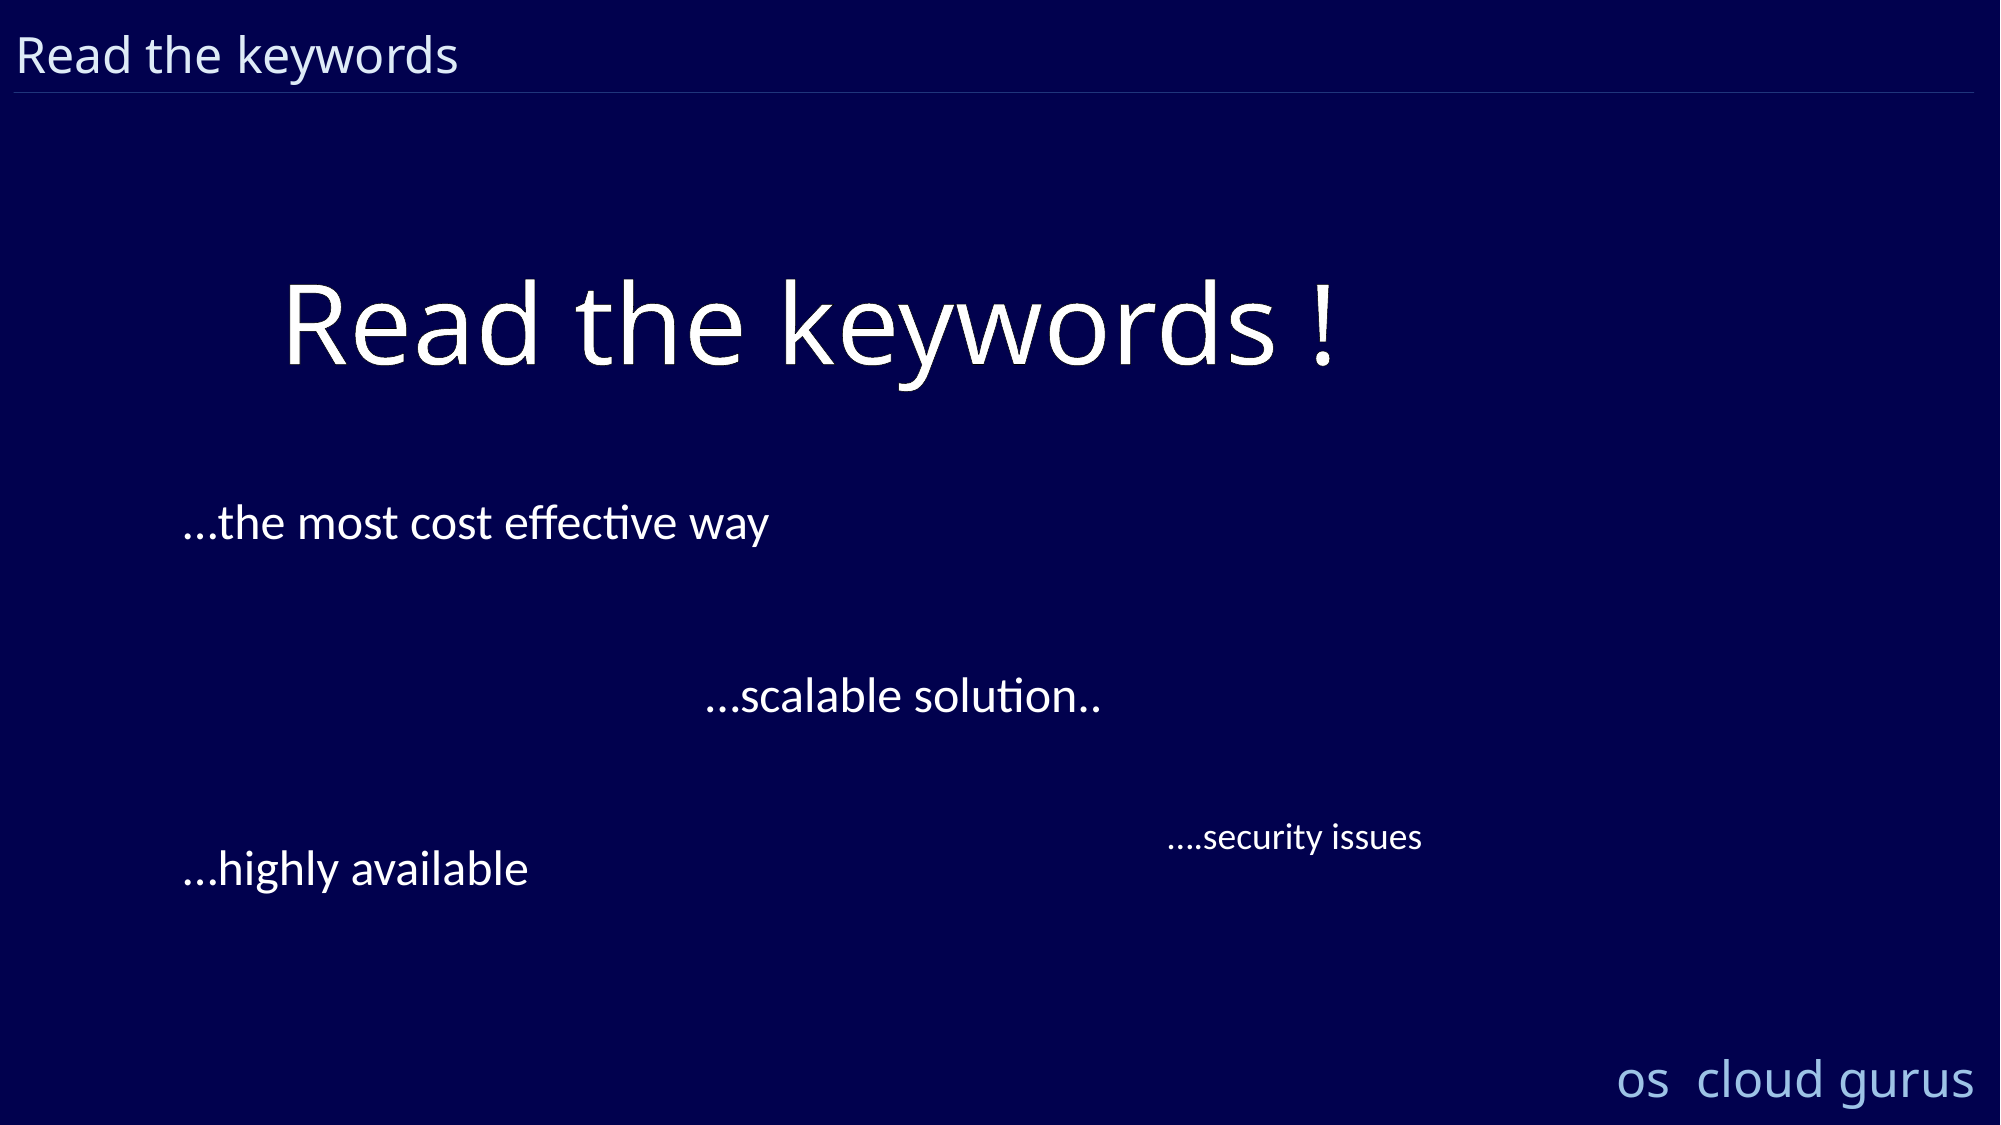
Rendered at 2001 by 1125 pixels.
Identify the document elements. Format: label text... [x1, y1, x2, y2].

text_box …highly available [168, 834, 1031, 916]
text_box os cloud gurus [1592, 1039, 2000, 1115]
text_box …the most cost effective way [168, 489, 1031, 570]
text_box ….security issues [1152, 804, 1438, 865]
text_box …scalable solution.. [690, 662, 1554, 743]
text_box Read the keywords ! [264, 184, 1633, 395]
text_box Read the keywords [0, 0, 1261, 116]
